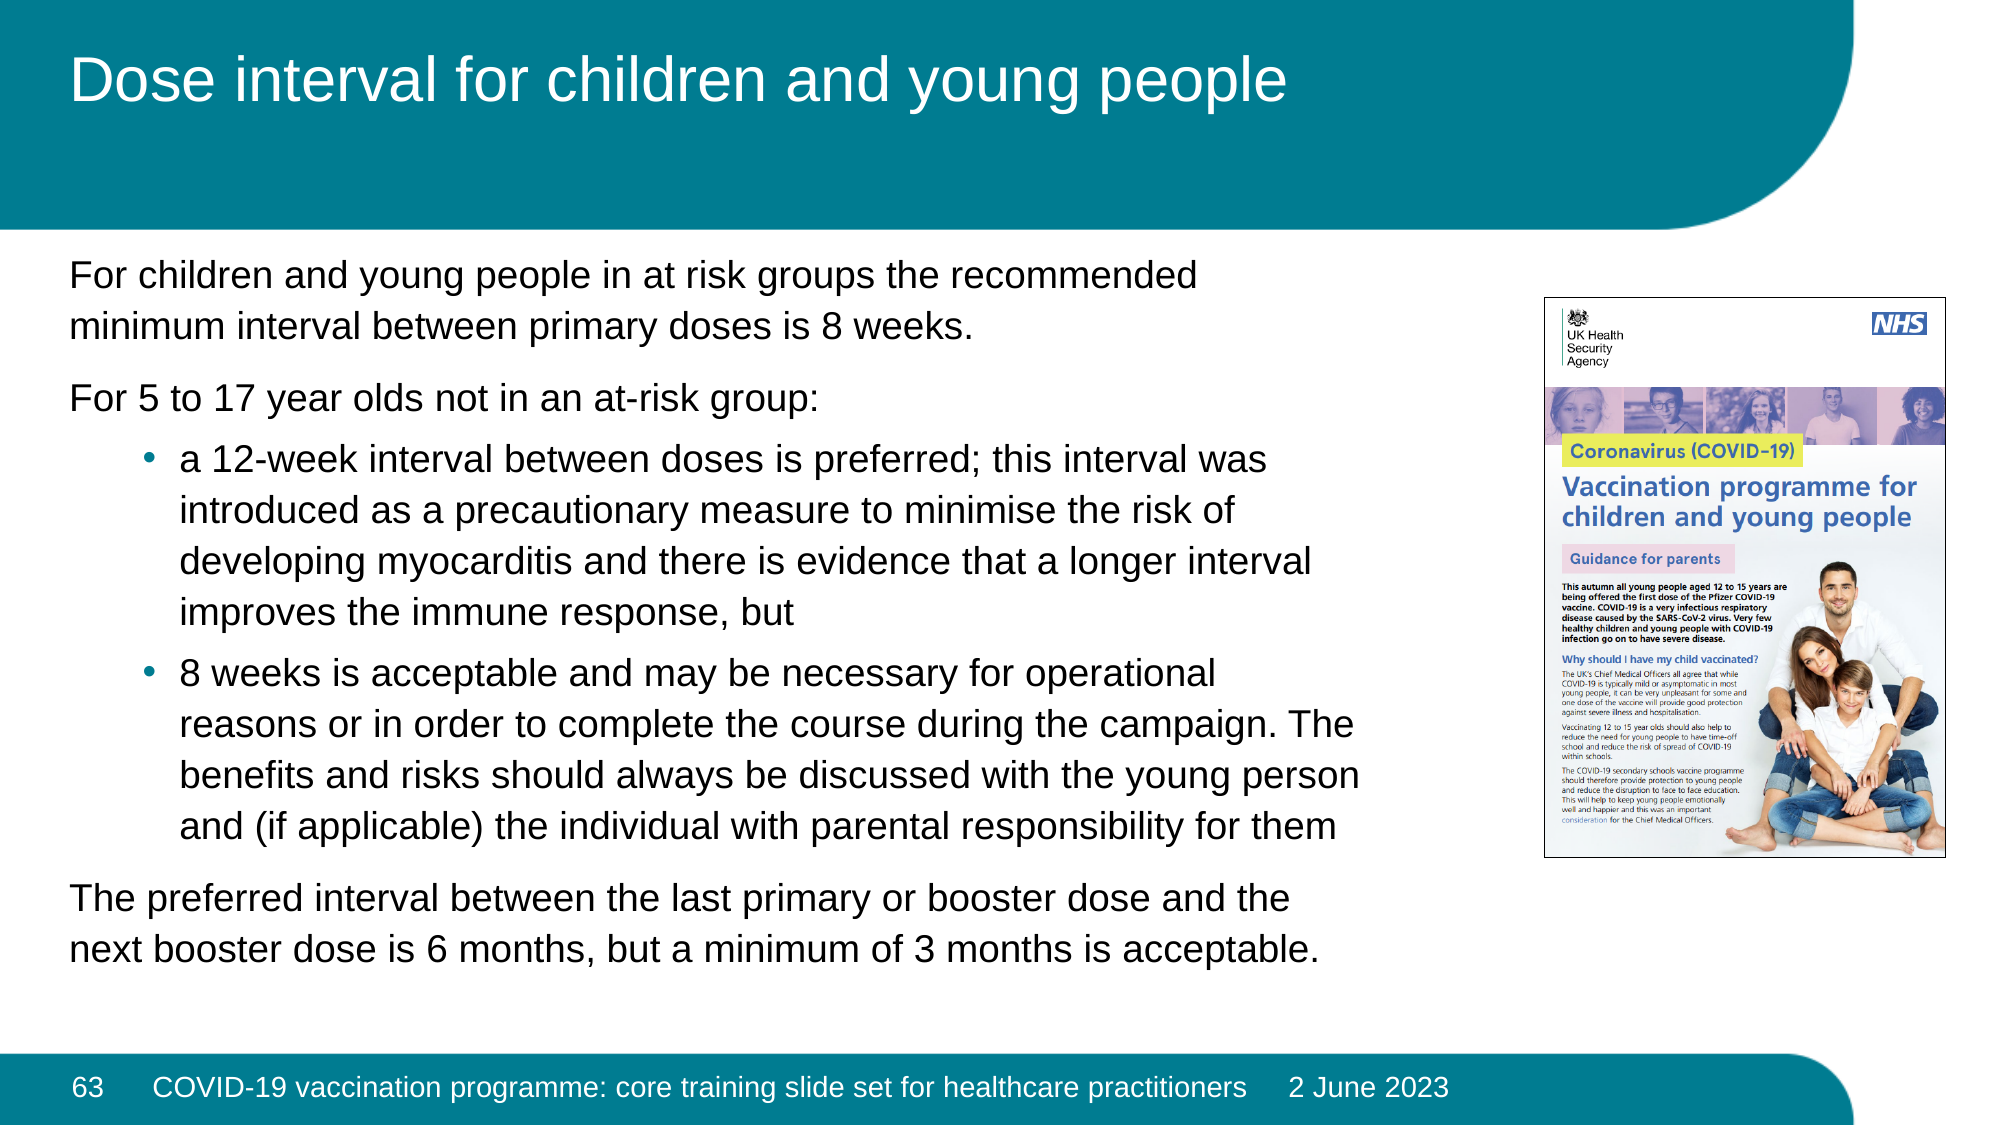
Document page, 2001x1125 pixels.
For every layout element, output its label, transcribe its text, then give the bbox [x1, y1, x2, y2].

footer COVID-19 vaccination programme: core training slide set for healthcare practitioners 2 June 2023 [137, 1056, 1780, 1116]
title Dose interval for children and young people [54, 39, 1780, 199]
slide_number 63 [21, 1056, 120, 1117]
picture [1544, 297, 1946, 858]
list For children and young people in at risk groups the recommended minimum interval between primary doses is 8 weeks. For 5 to 17 year olds not in an at-risk group: a 12-week interval between doses is preferred; this interval was introduced as a precautionary measure to minimise the risk of developing myocarditis and there is evidence that a longer interval improves the immune response, but 8 weeks is acceptable and may be necessary for operational reasons or in order to complete the course during the campaign. The benefits and risks should always be discussed with the young person and (if applicable) the individual with parental responsibility for them The preferred interval between the last primary or booster dose and the next booster dose is 6 months, but a minimum of 3 months is acceptable. [54, 237, 1378, 1016]
